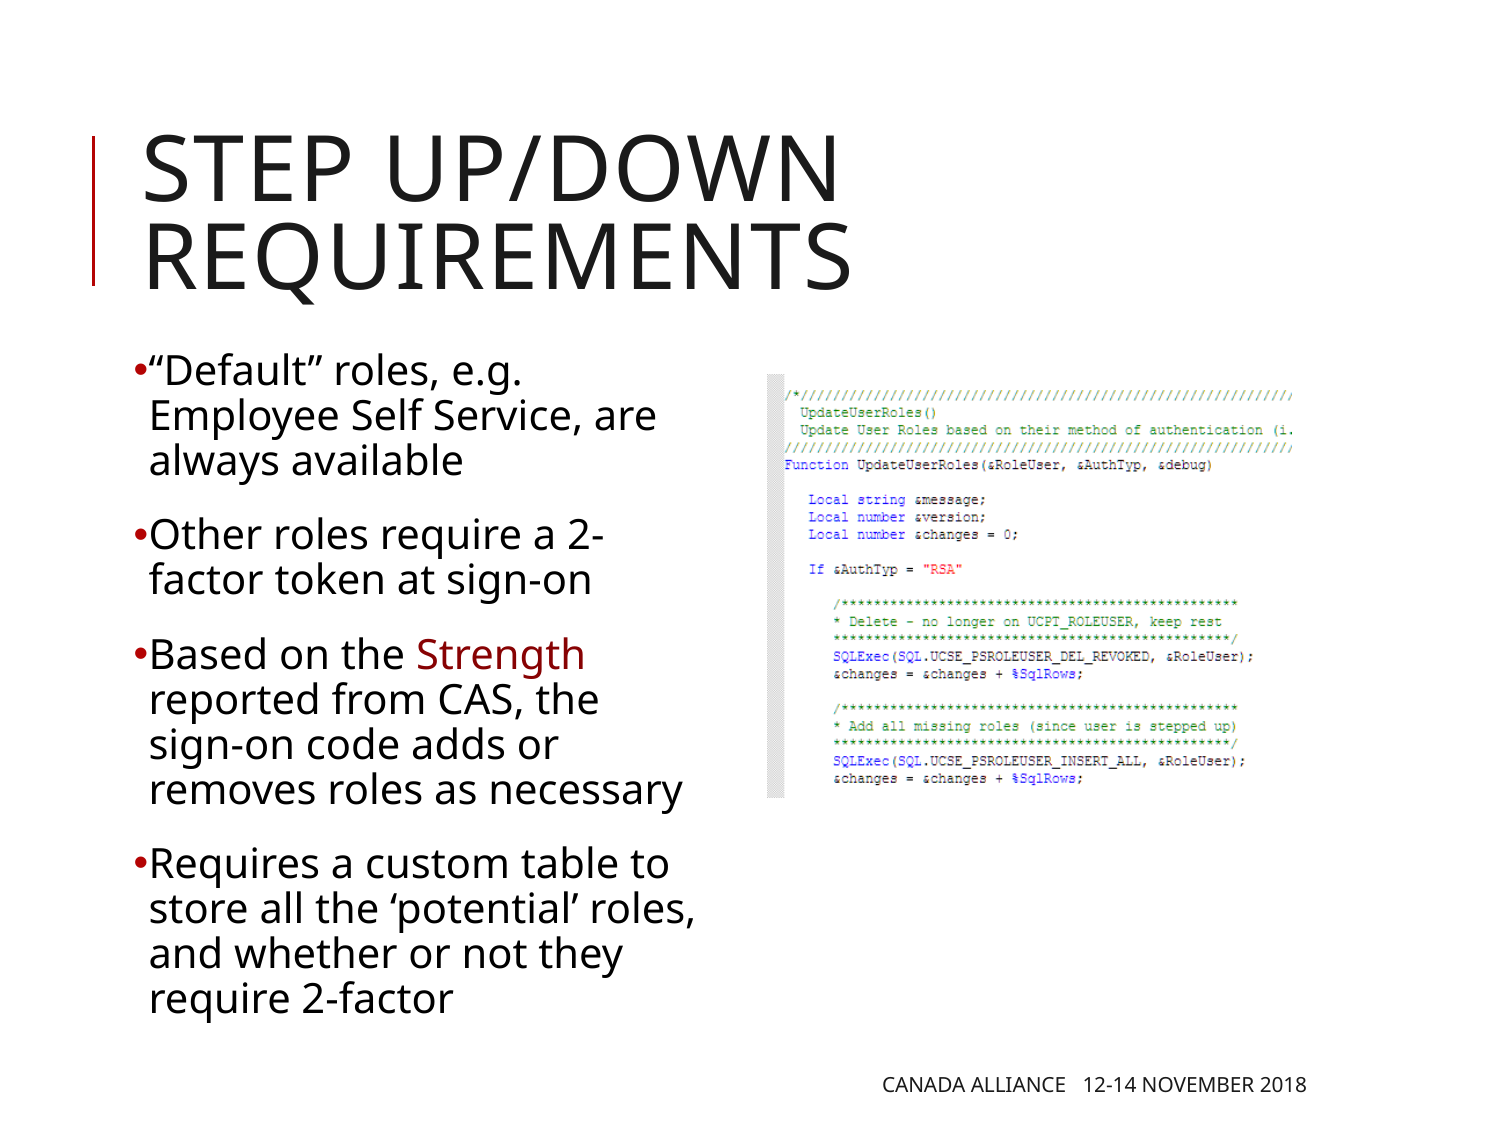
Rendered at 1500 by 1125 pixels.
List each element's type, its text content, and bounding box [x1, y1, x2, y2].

footer Canada Alliance 12-14 November 2018 [595, 1061, 1322, 1107]
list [767, 374, 1292, 798]
title Step up/down REQUIREMENTS [126, 96, 1322, 342]
list “Default” roles, e.g. Employee Self Service, are always available Other roles require a 2-factor token at sign-on Based on the Strength reported from CAS, the sign-on code adds or removes roles as necessary Requires a custom table to store all the ‘potential’ roles, and whether or not they require 2-factor [126, 341, 711, 1035]
